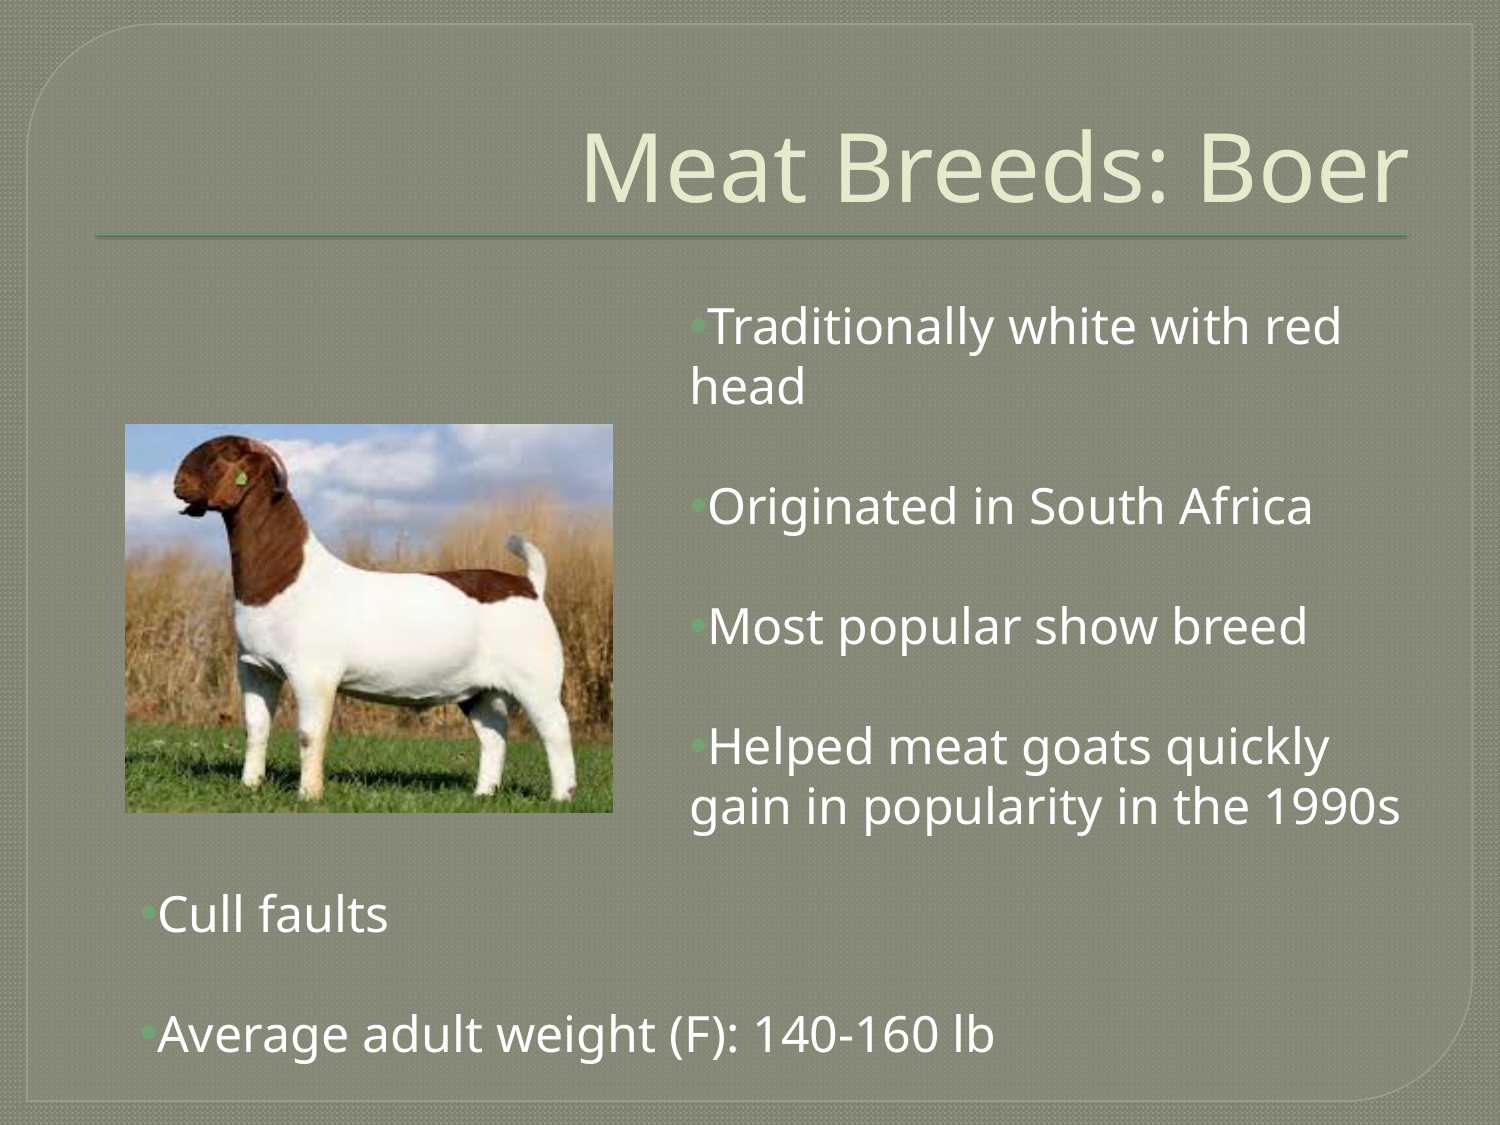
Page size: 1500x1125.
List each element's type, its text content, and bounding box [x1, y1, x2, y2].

title Meat Breeds: Boer [75, 41, 1425, 230]
text_box Traditionally white with red head Originated in South Africa Most popular show breed Helped meat goats quickly gain in popularity in the 1990s [675, 287, 1450, 843]
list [124, 424, 613, 813]
text_box Cull faults Average adult weight (F): 140-160 lb [124, 874, 1413, 1070]
